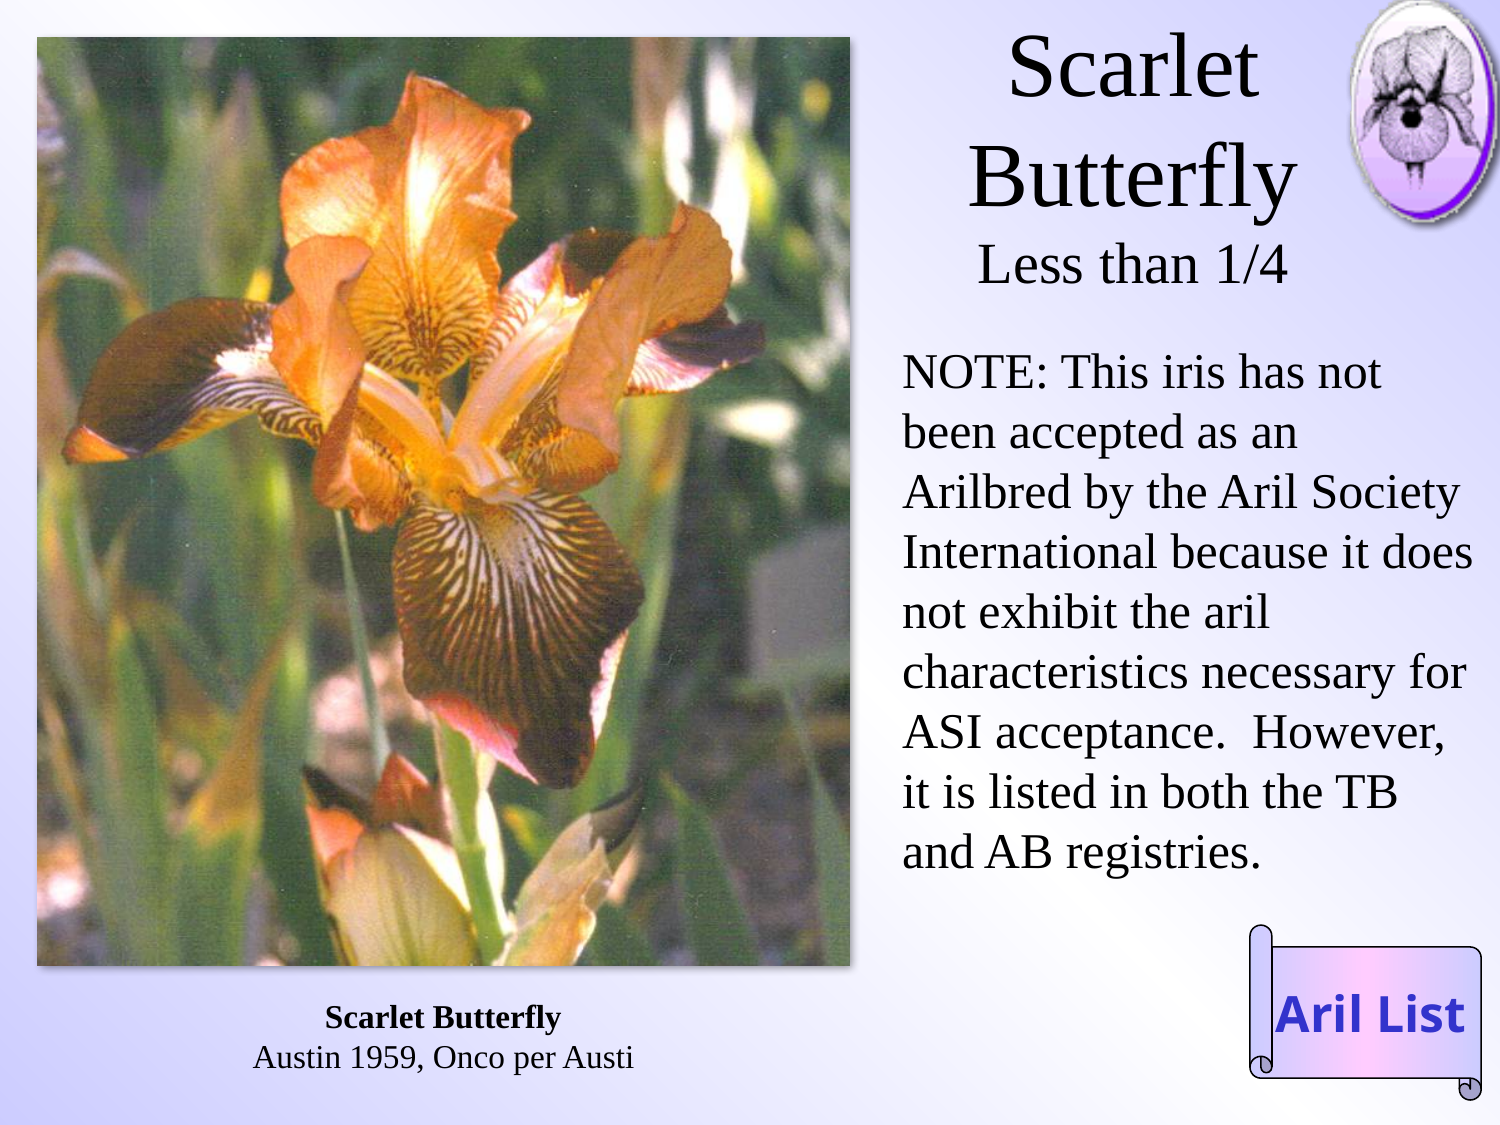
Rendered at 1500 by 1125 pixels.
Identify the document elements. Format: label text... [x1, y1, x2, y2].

picture [1350, 0, 1500, 225]
text_box Aril List [1249, 925, 1482, 1101]
text_box NOTE: This iris has not been accepted as an Arilbred by the Aril Society International because it does not exhibit the aril characteristics necessary for ASI acceptance. However, it is listed in both the TB and AB registries. [887, 330, 1492, 886]
text_box Scarlet Butterfly Austin 1959, Onco per Austi [99, 987, 788, 1083]
picture [37, 37, 850, 966]
title Scarlet Butterfly Less than 1/4 [952, 0, 1315, 325]
